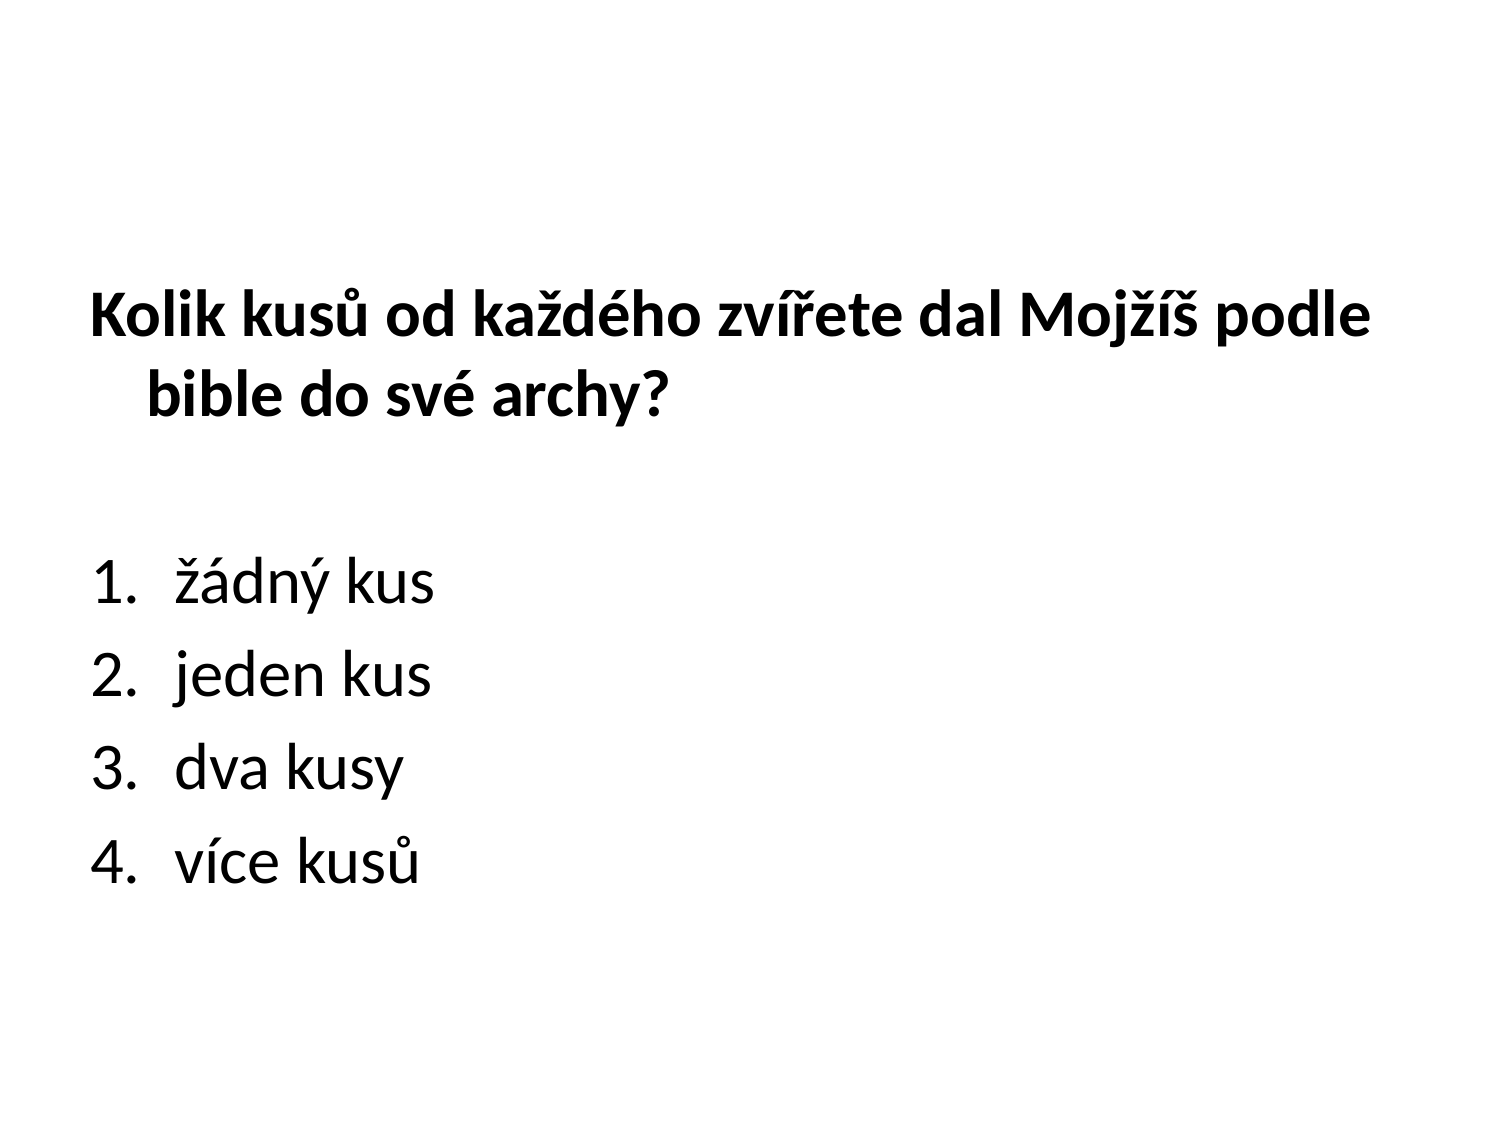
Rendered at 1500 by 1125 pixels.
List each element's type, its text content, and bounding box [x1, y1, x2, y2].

list Kolik kusů od každého zvířete dal Mojžíš podle bible do své archy? žádný kus jeden kus dva kusy více kusů [75, 262, 1425, 1005]
